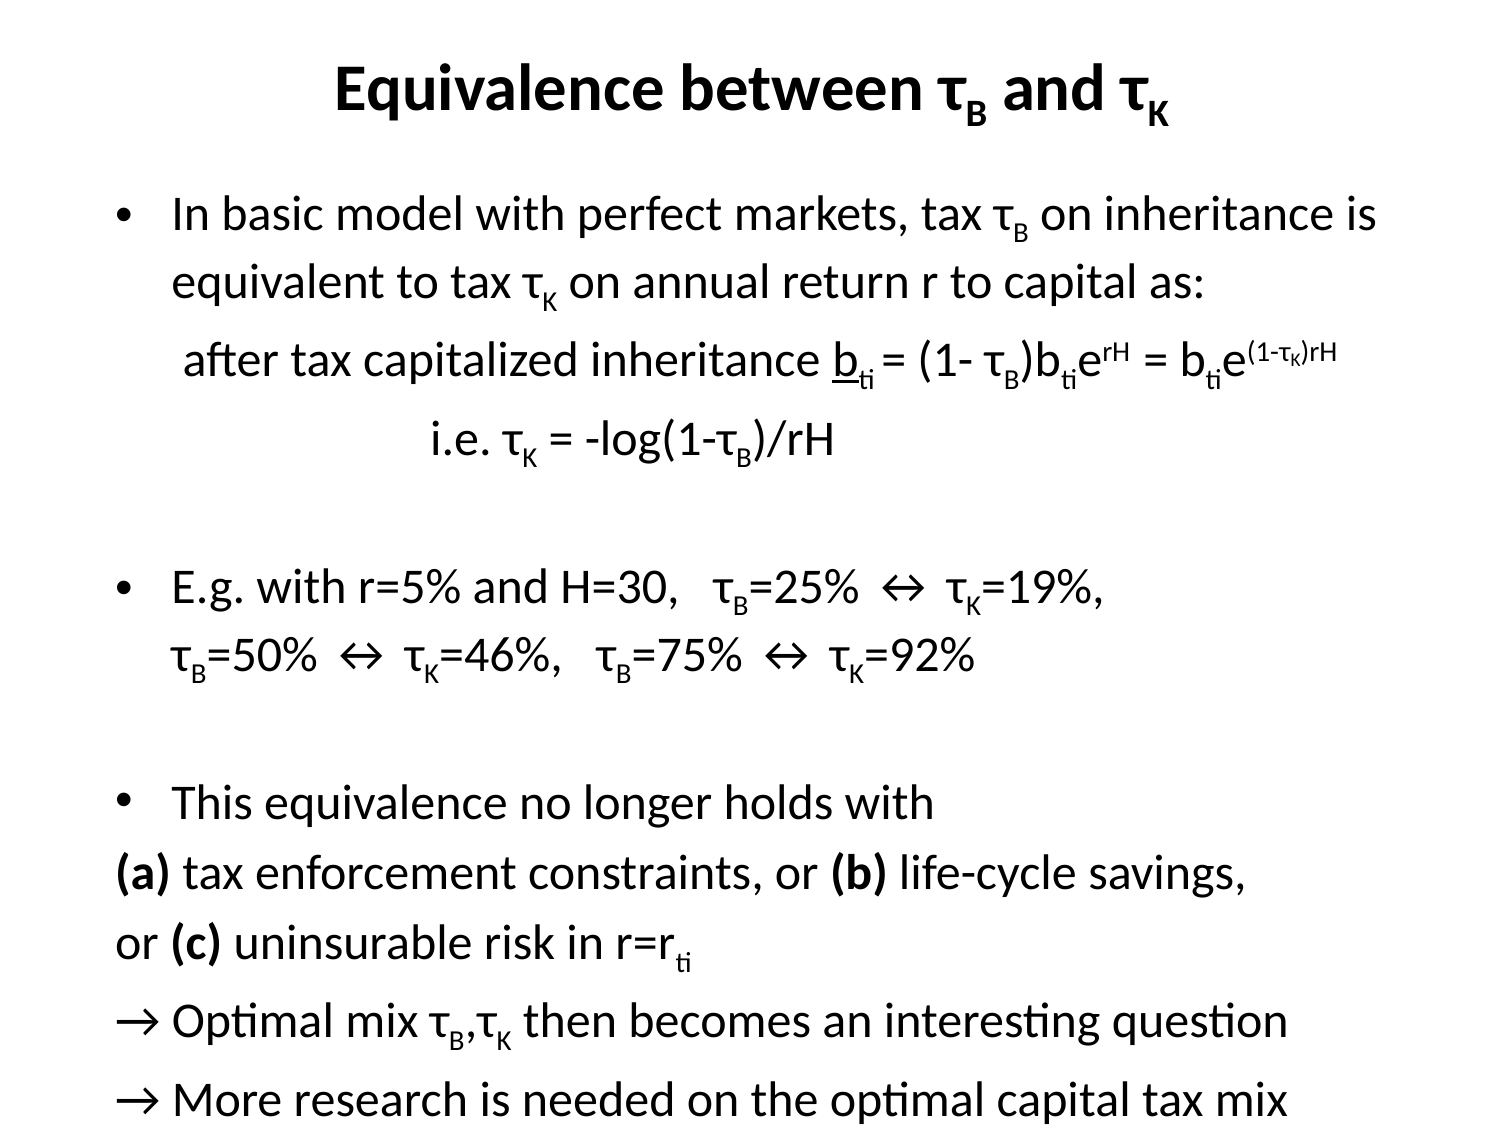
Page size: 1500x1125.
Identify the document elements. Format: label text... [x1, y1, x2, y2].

list In basic model with perfect markets, tax τB on inheritance is equivalent to tax τK on annual return r to capital as: after tax capitalized inheritance bti = (1- τB)btierH = btie(1-τK)rH i.e. τK = -log(1-τB)/rH E.g. with r=5% and H=30, τB=25% ↔ τK=19%, τB=50% ↔ τK=46%, τB=75% ↔ τK=92% This equivalence no longer holds with (a) tax enforcement constraints, or (b) life-cycle savings, or (c) uninsurable risk in r=rti → Optimal mix τB,τK then becomes an interesting question → More research is needed on the optimal capital tax mix [100, 172, 1412, 1094]
title Equivalence between τB and τK [76, 19, 1427, 159]
